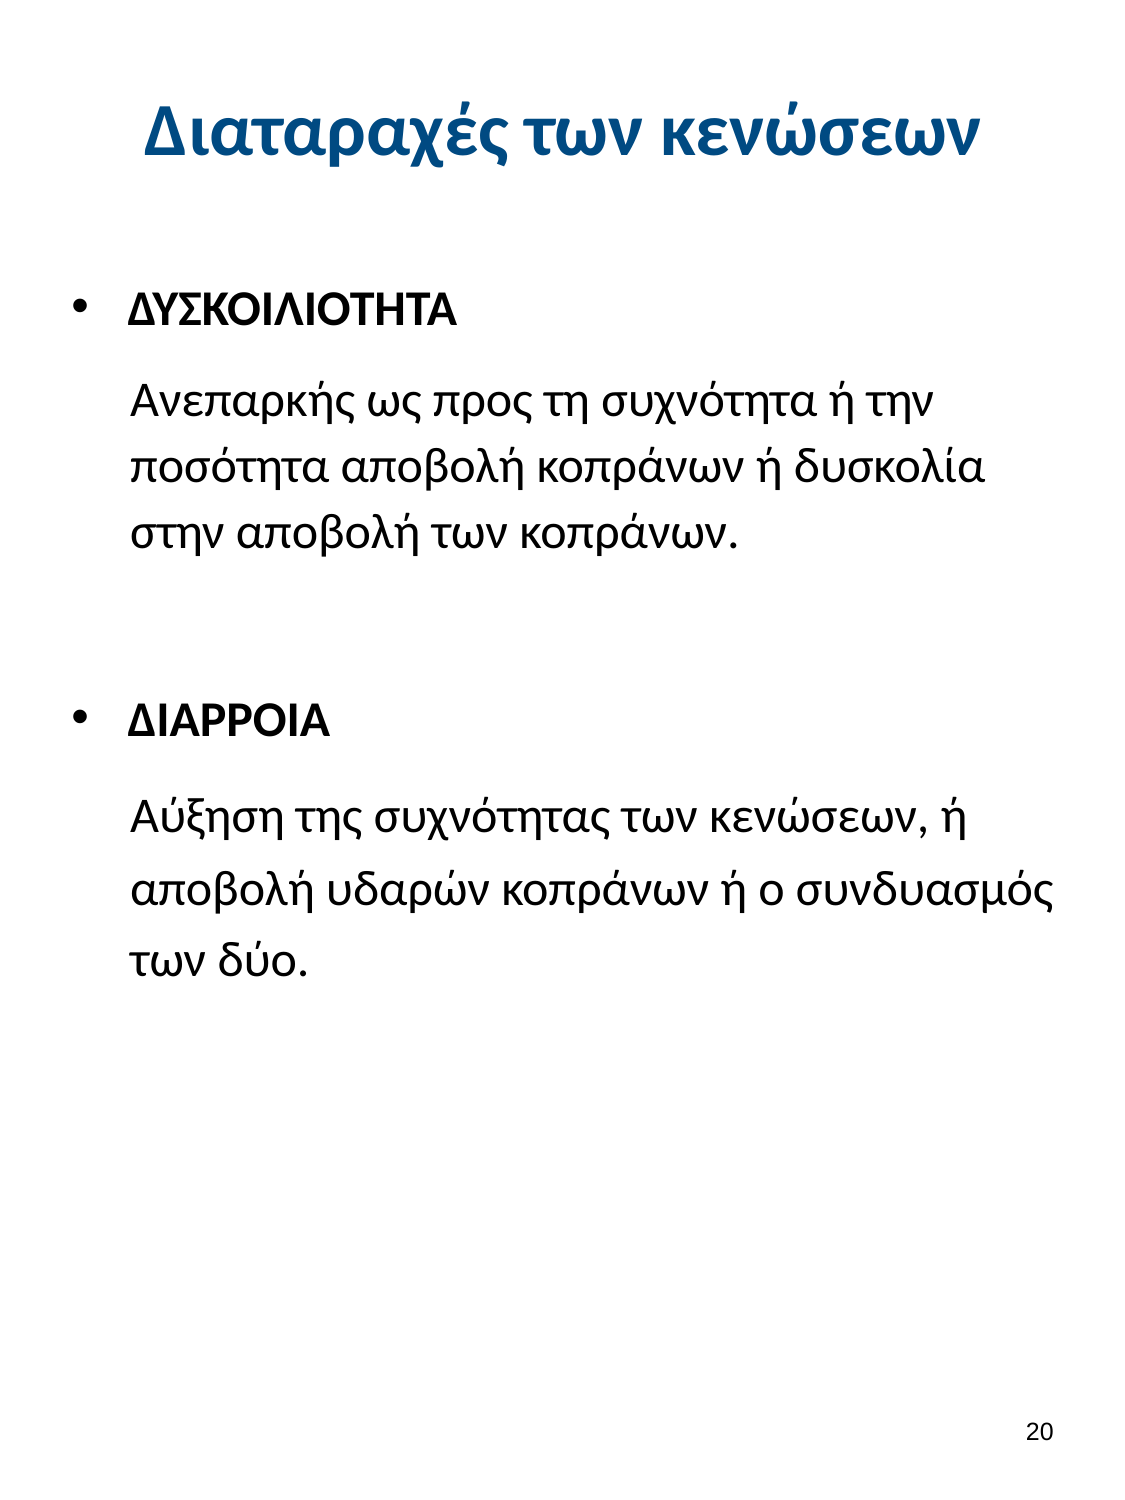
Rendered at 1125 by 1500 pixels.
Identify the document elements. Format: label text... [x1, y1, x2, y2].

slide_number 19 [806, 1390, 1069, 1471]
title Διαταραχές των κενώσεων [57, 25, 1070, 225]
list ΔΥΣΚΟΙΛΙΟΤΗΤΑ Ανεπαρκής ως προς τη συχνότητα ή την ποσότητα αποβολή κοπράνων ή δυσκολία στην αποβολή των κοπράνων. ΔΙΑΡΡΟΙΑ Αύξηση της συχνότητας των κενώσεων, ή αποβολή υδαρών κοπράνων ή ο συνδυασμός των δύο. [56, 261, 1069, 1365]
